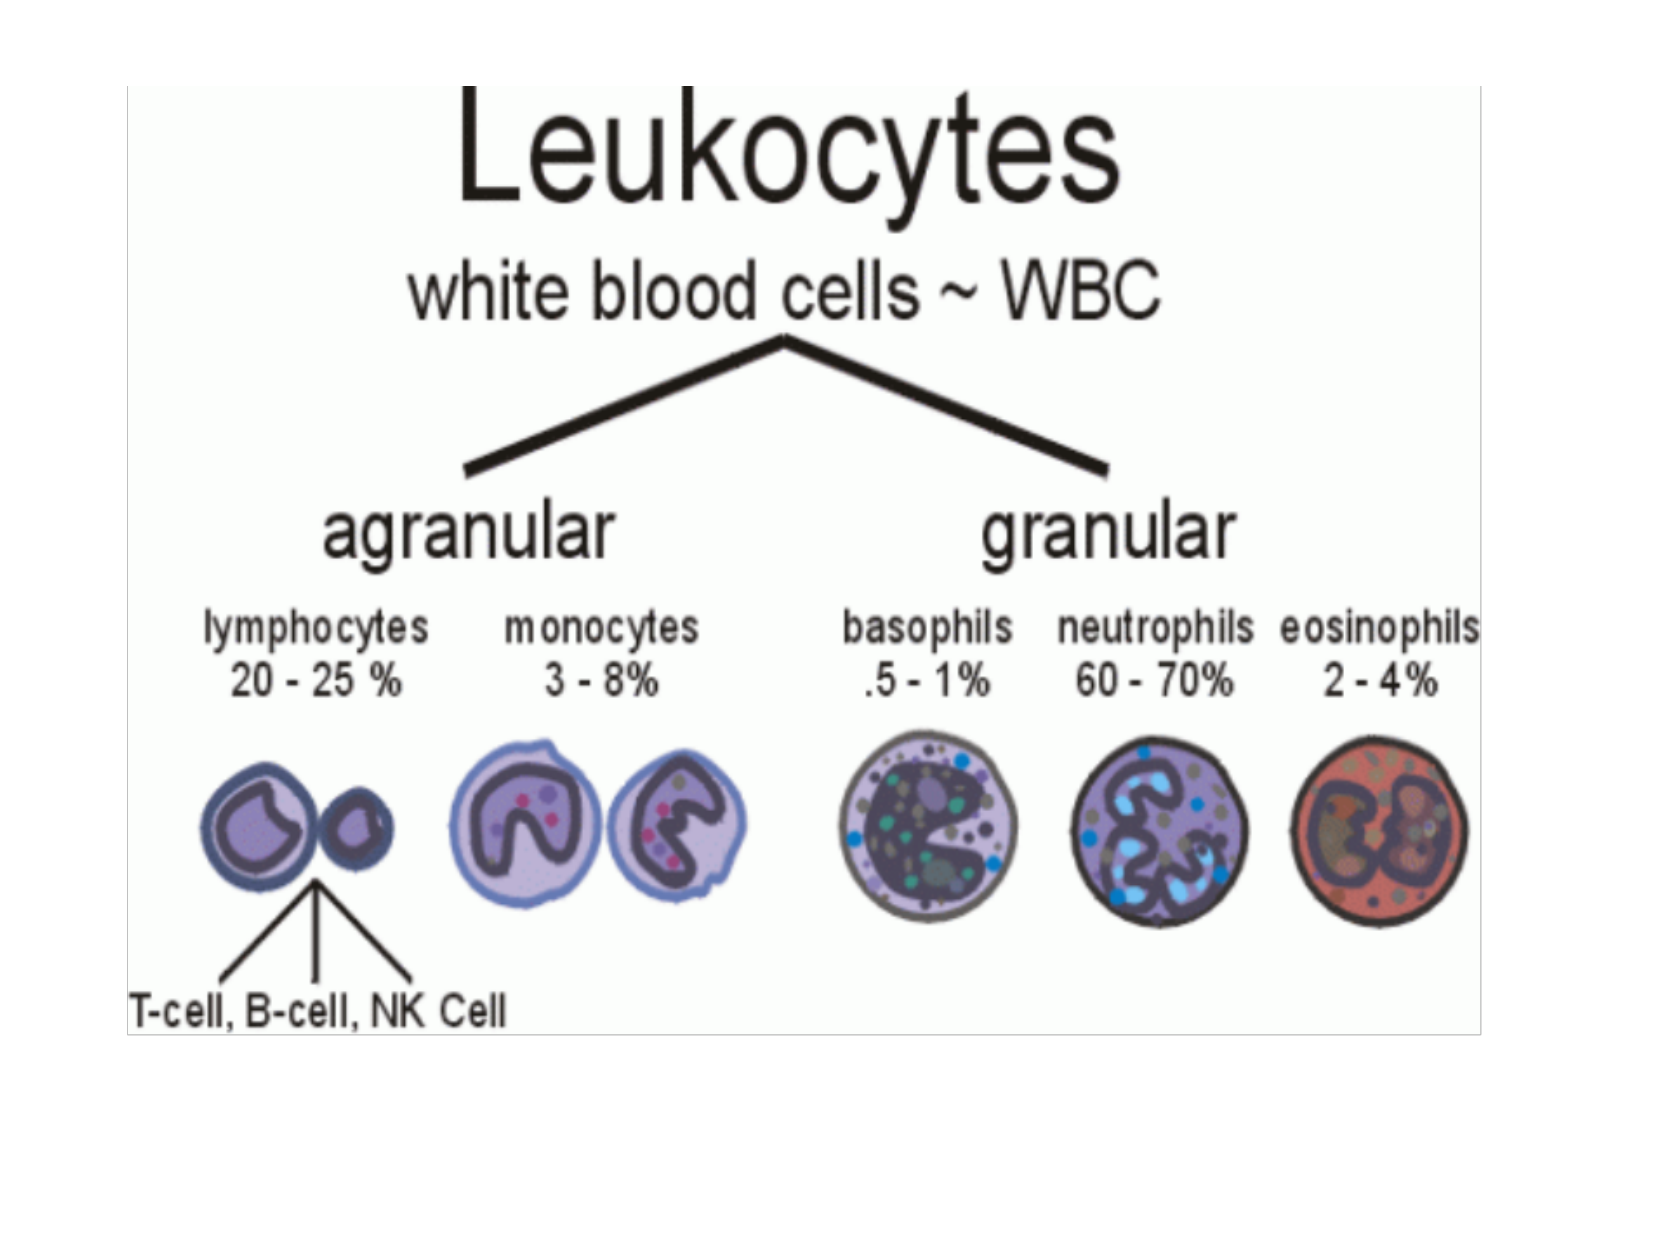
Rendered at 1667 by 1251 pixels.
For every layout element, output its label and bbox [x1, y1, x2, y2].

picture [126, 86, 1483, 1037]
